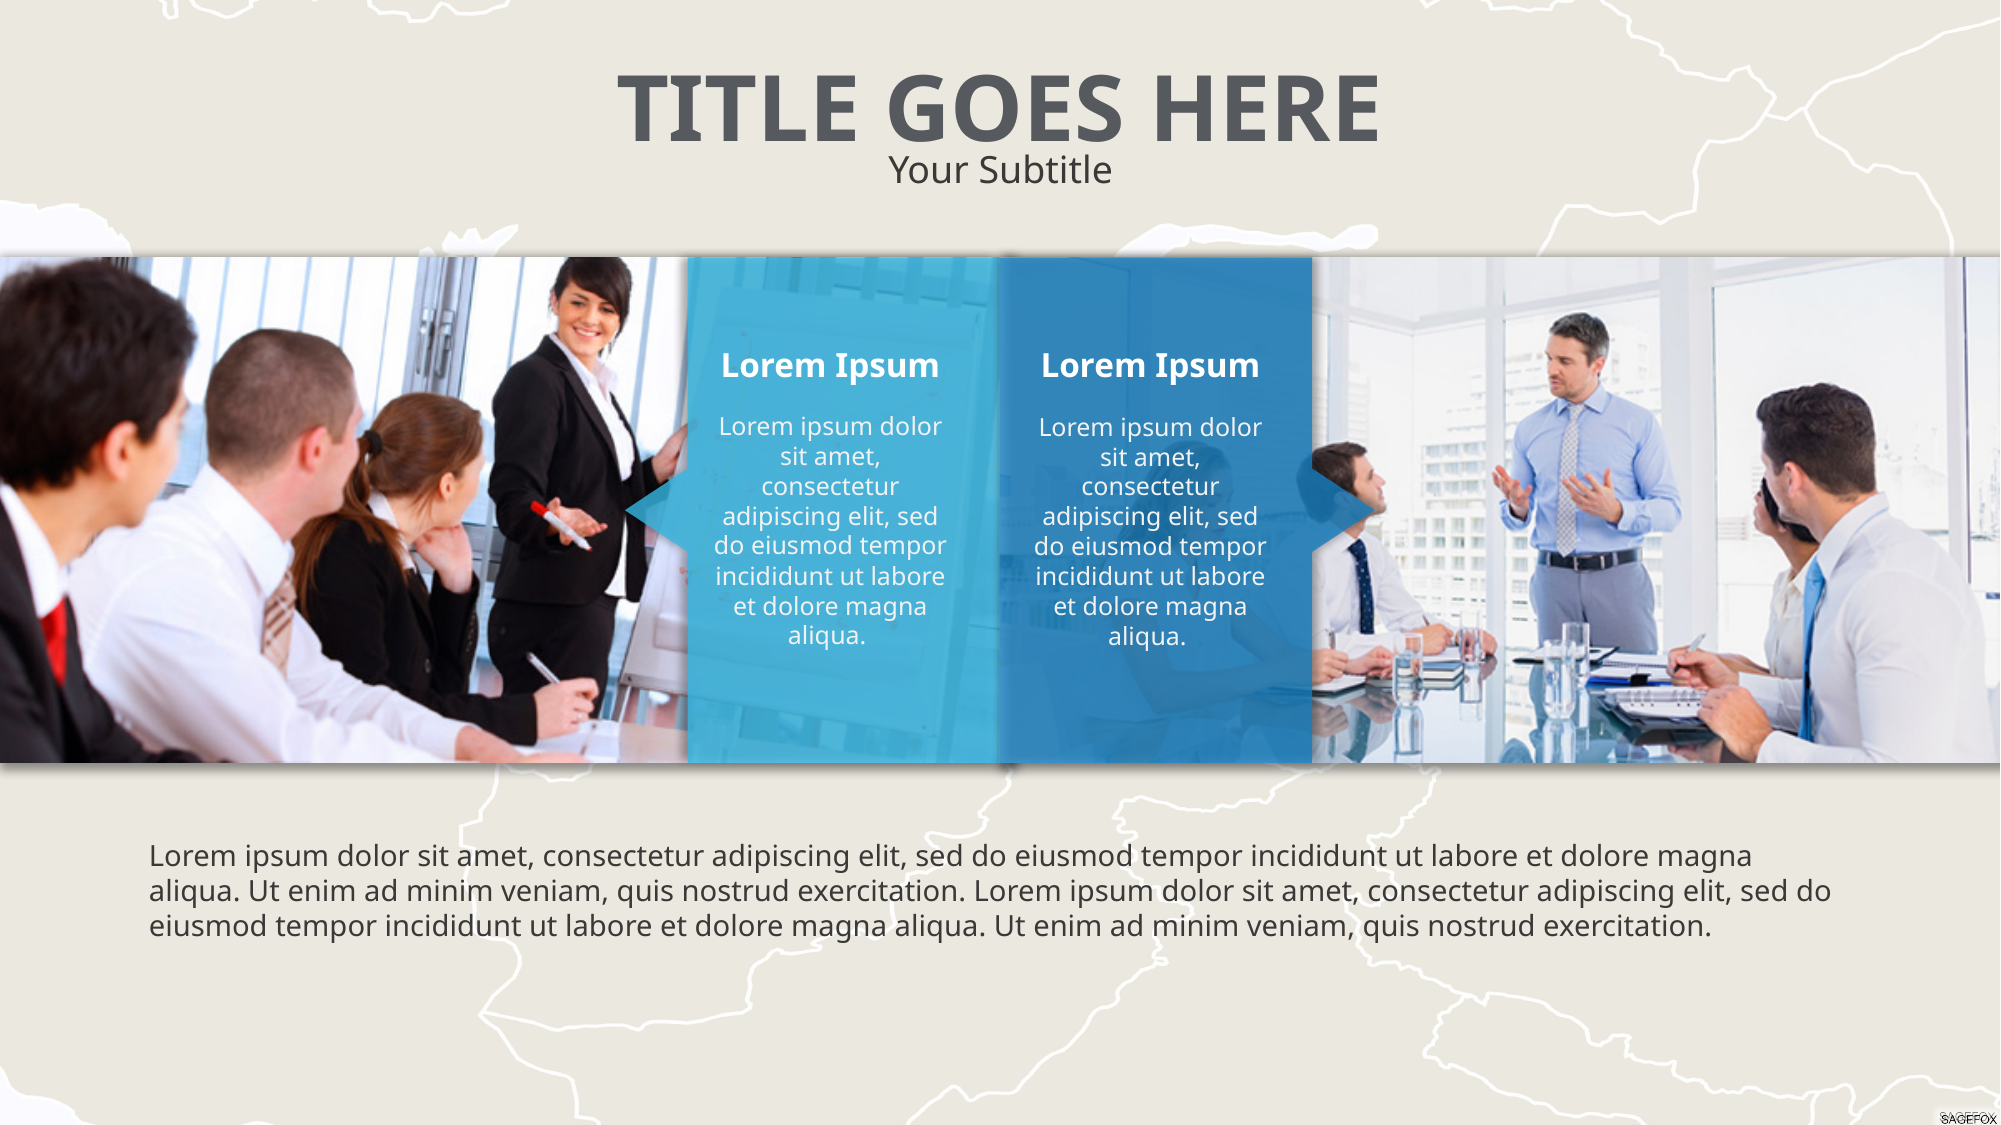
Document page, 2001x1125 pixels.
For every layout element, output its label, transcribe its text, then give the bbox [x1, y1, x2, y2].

text_box [998, 256, 1377, 765]
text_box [548, 42, 1452, 199]
text_box [622, 256, 993, 765]
text_box Lorem ipsum dolor sit amet, consectetur adipiscing elit, sed do eiusmod tempor incididunt ut labore et dolore magna aliqua. Ut enim ad minim veniam, quis nostrud exercitation. Lorem ipsum dolor sit amet, consectetur adipiscing elit, sed do eiusmod tempor incididunt ut labore et dolore magna aliqua. Ut enim ad minim veniam, quis nostrud exercitation. [134, 830, 1866, 950]
text_box [1324, 256, 2000, 764]
picture [1938, 1114, 1999, 1125]
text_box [708, 342, 953, 593]
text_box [1029, 343, 1273, 593]
text_box [0, 256, 675, 764]
